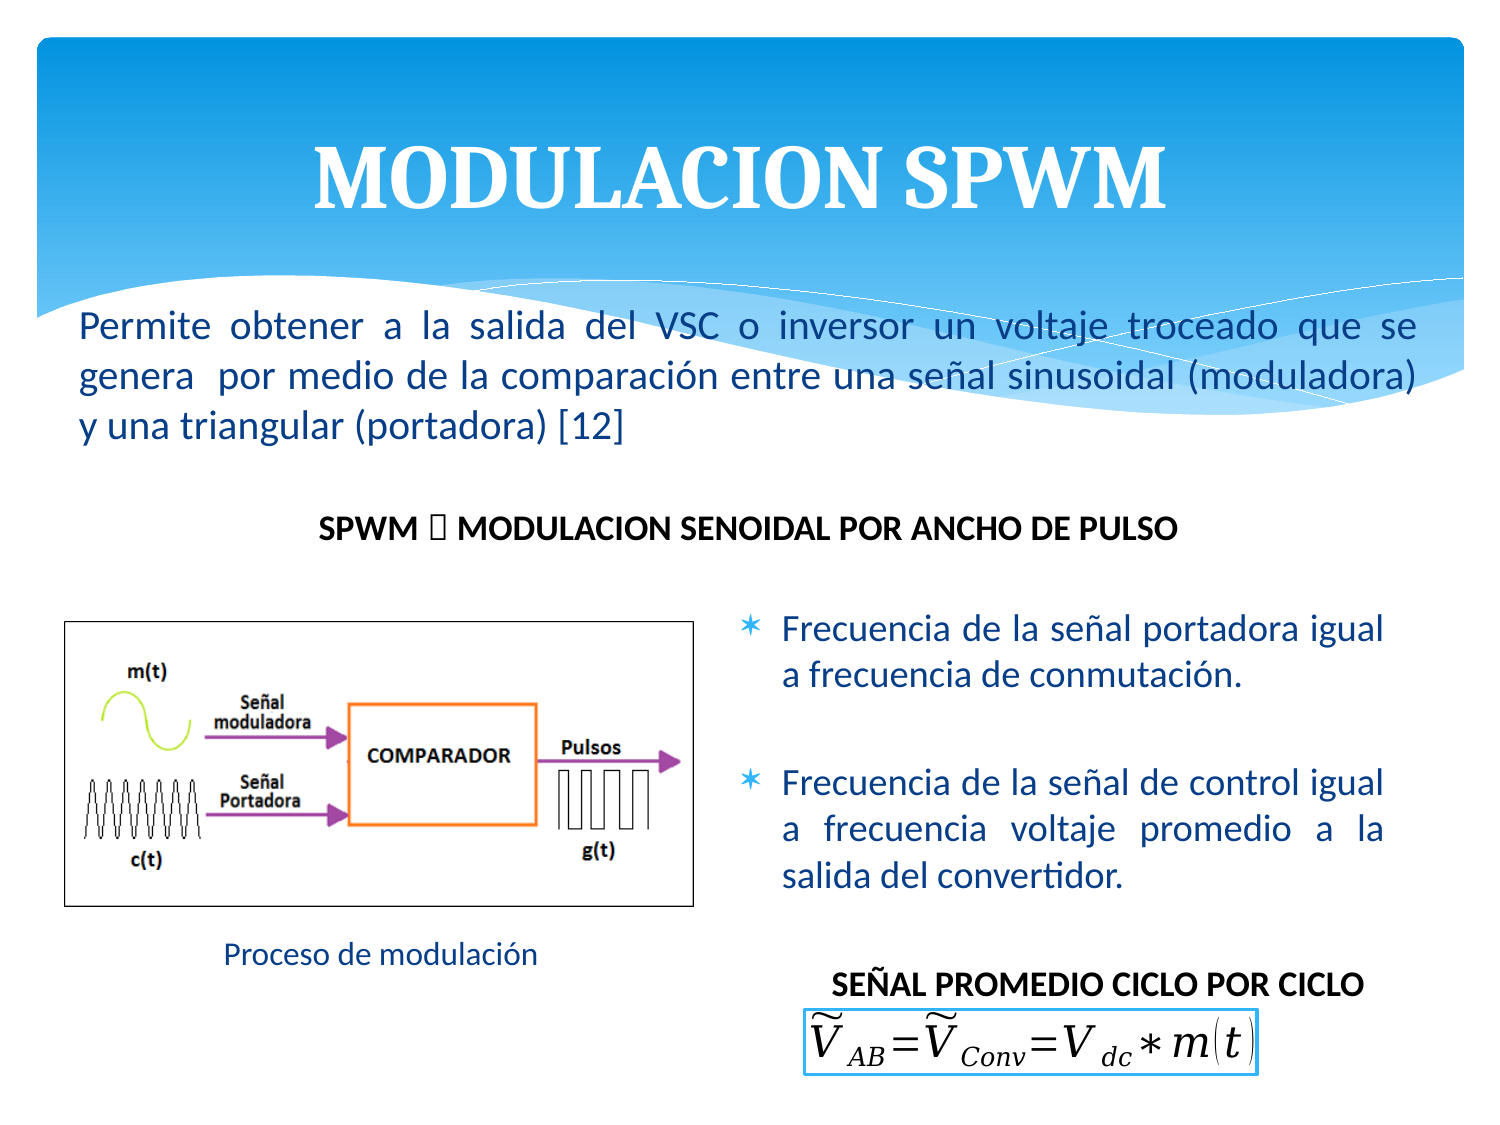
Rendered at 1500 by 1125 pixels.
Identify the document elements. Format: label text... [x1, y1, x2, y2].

text_box Frecuencia de la señal portadora igual a frecuencia de conmutación. Frecuencia de la señal de control igual a frecuencia voltaje promedio a la salida del convertidor. [726, 595, 1400, 909]
text_box SEÑAL PROMEDIO CICLO POR CICLO [721, 952, 1476, 1012]
picture [64, 621, 694, 907]
list Permite obtener a la salida del VSC o inversor un voltaje troceado que se genera por medio de la comparación entre una señal sinusoidal (moduladora) y una triangular (portadora) [12] [63, 290, 1434, 457]
title MODULACION SPWM [66, 101, 1417, 243]
text_box SPWM  MODULACION SENOIDAL POR ANCHO DE PULSO [175, 496, 1323, 556]
text_box Proceso de modulación [208, 925, 554, 980]
